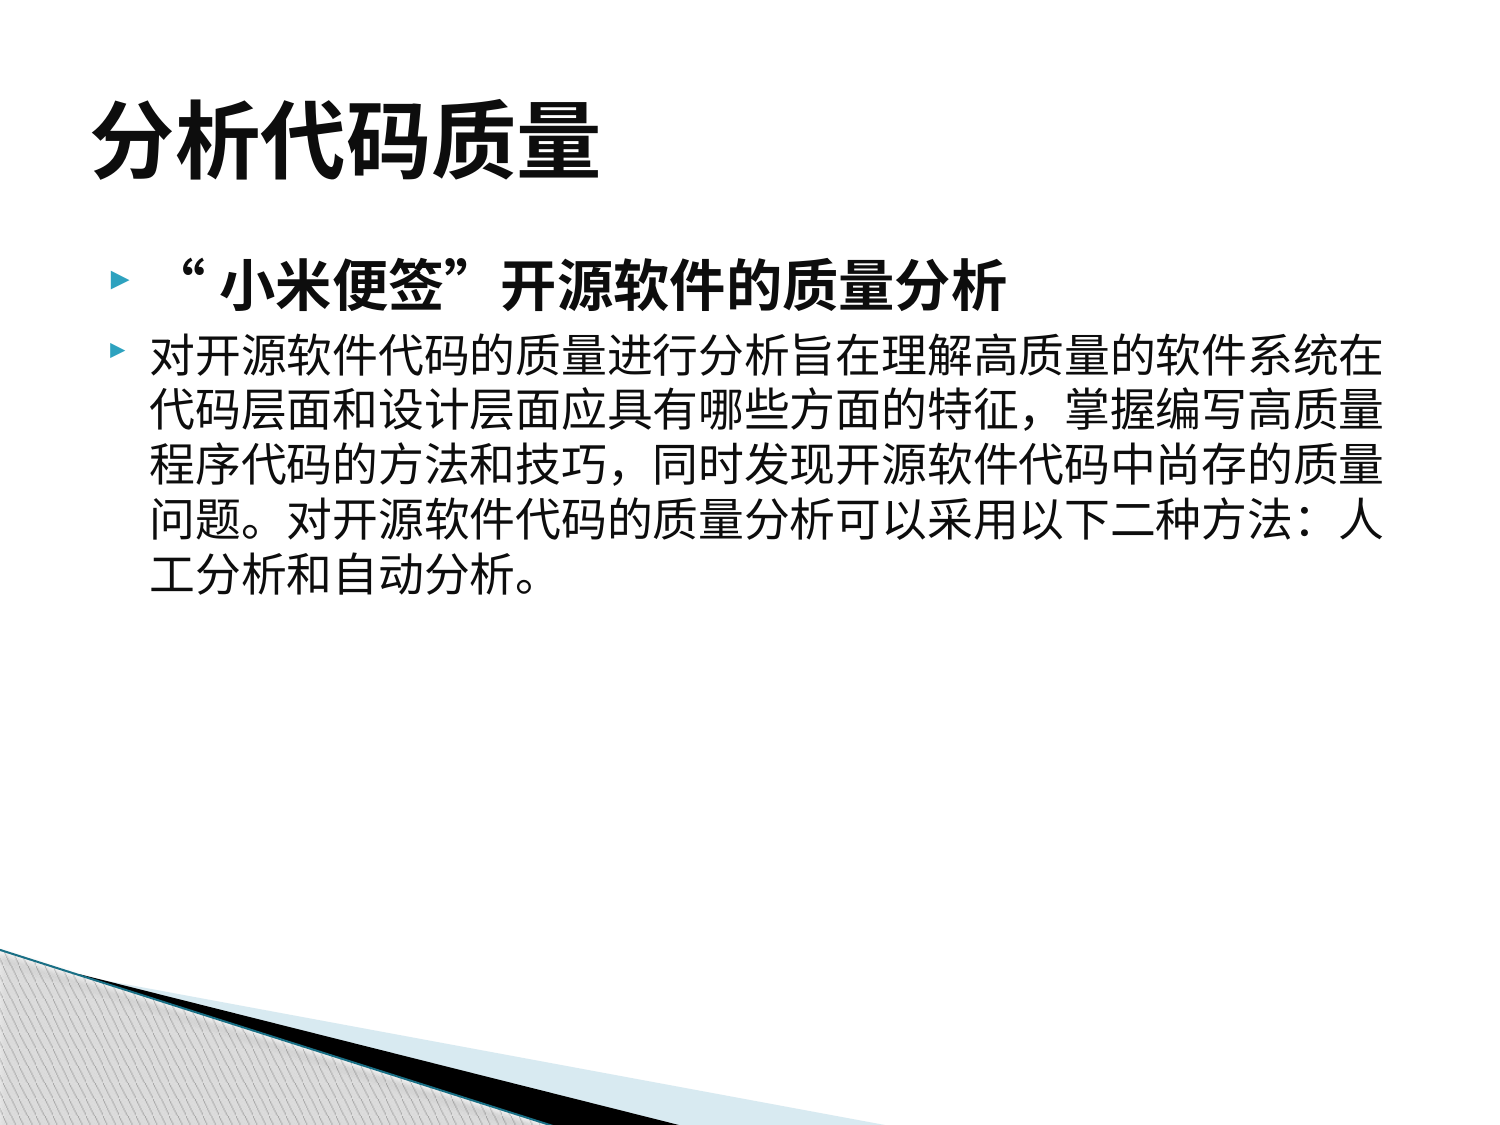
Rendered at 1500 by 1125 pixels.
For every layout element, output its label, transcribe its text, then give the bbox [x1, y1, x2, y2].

list “小米便签”开源软件的质量分析 对开源软件代码的质量进行分析旨在理解高质量的软件系统在代码层面和设计层面应具有哪些方面的特征，掌握编写高质量程序代码的方法和技巧，同时发现开源软件代码中尚存的质量问题。对开源软件代码的质量分析可以采用以下二种方法：人工分析和自动分析。 [75, 243, 1425, 986]
title 分析代码质量 [75, 45, 1425, 233]
